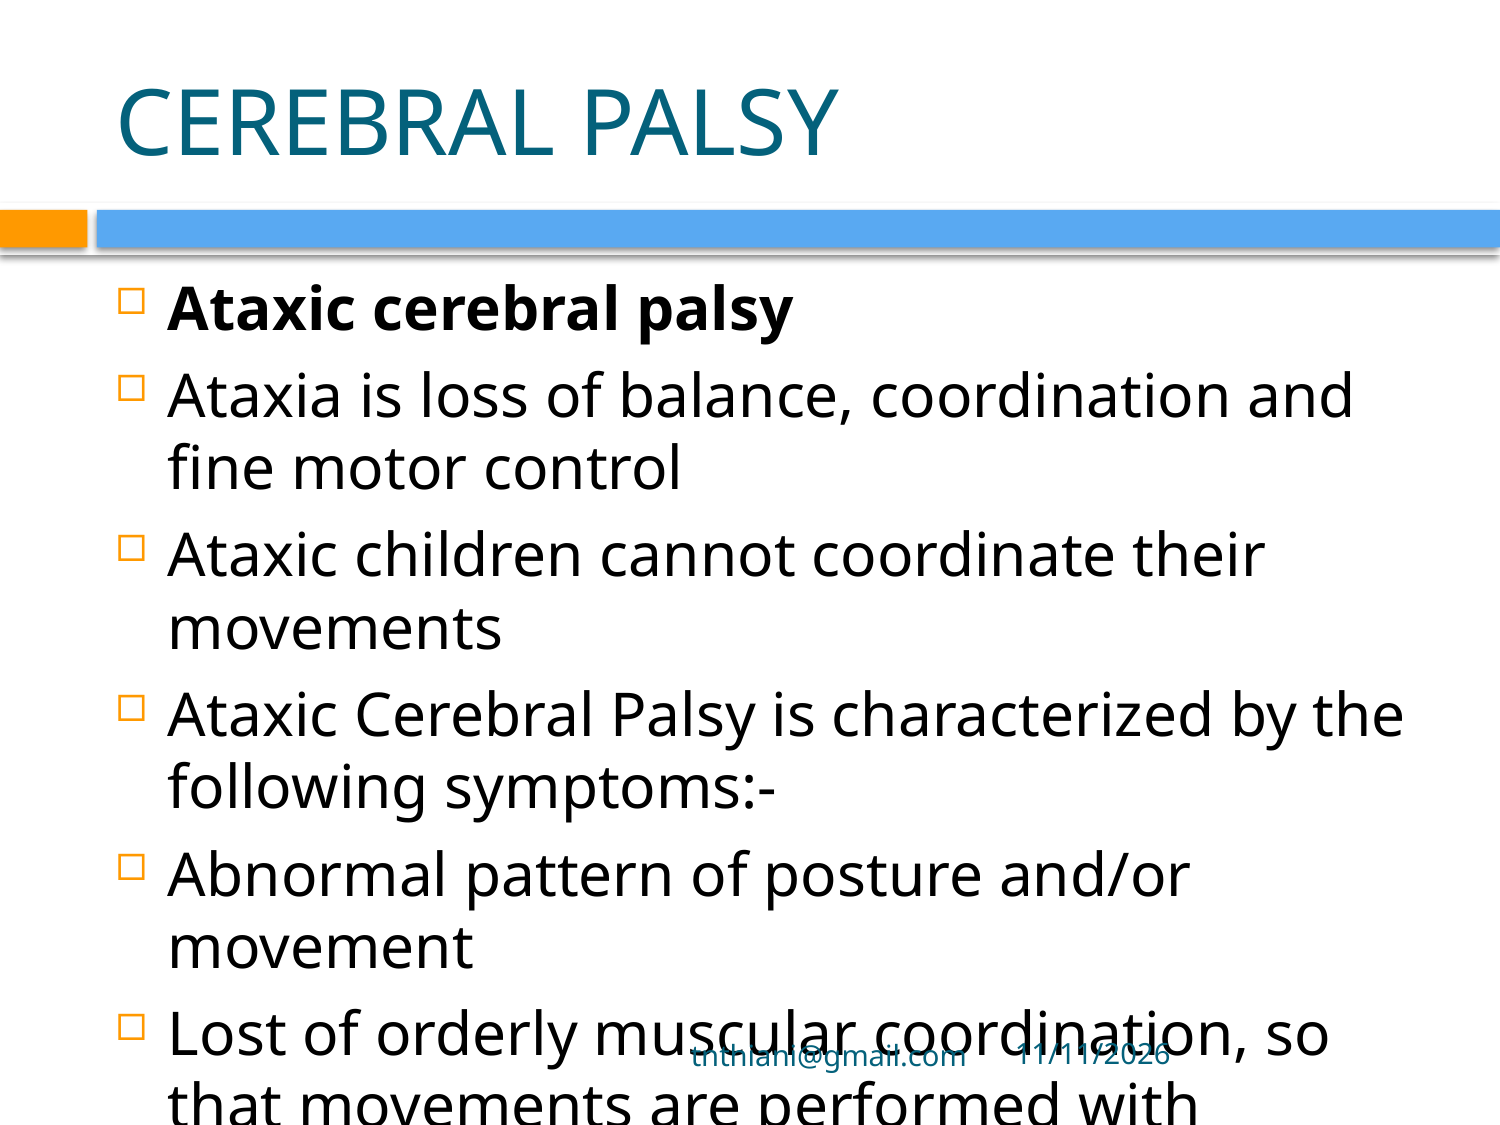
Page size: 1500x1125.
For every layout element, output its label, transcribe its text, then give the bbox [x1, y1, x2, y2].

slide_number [999, 1025, 1438, 1085]
footer tnthiani@gmail.com [99, 1025, 990, 1085]
title CEREBRAL PALSY [100, 37, 1439, 201]
list Ataxic cerebral palsy Ataxia is loss of balance, coordination and fine motor control Ataxic children cannot coordinate their movements Ataxic Cerebral Palsy is characterized by the following symptoms:- Abnormal pattern of posture and/or movement Lost of orderly muscular coordination, so that movements are performed with abnormal force, rhythm, and accuracy [100, 262, 1439, 1001]
